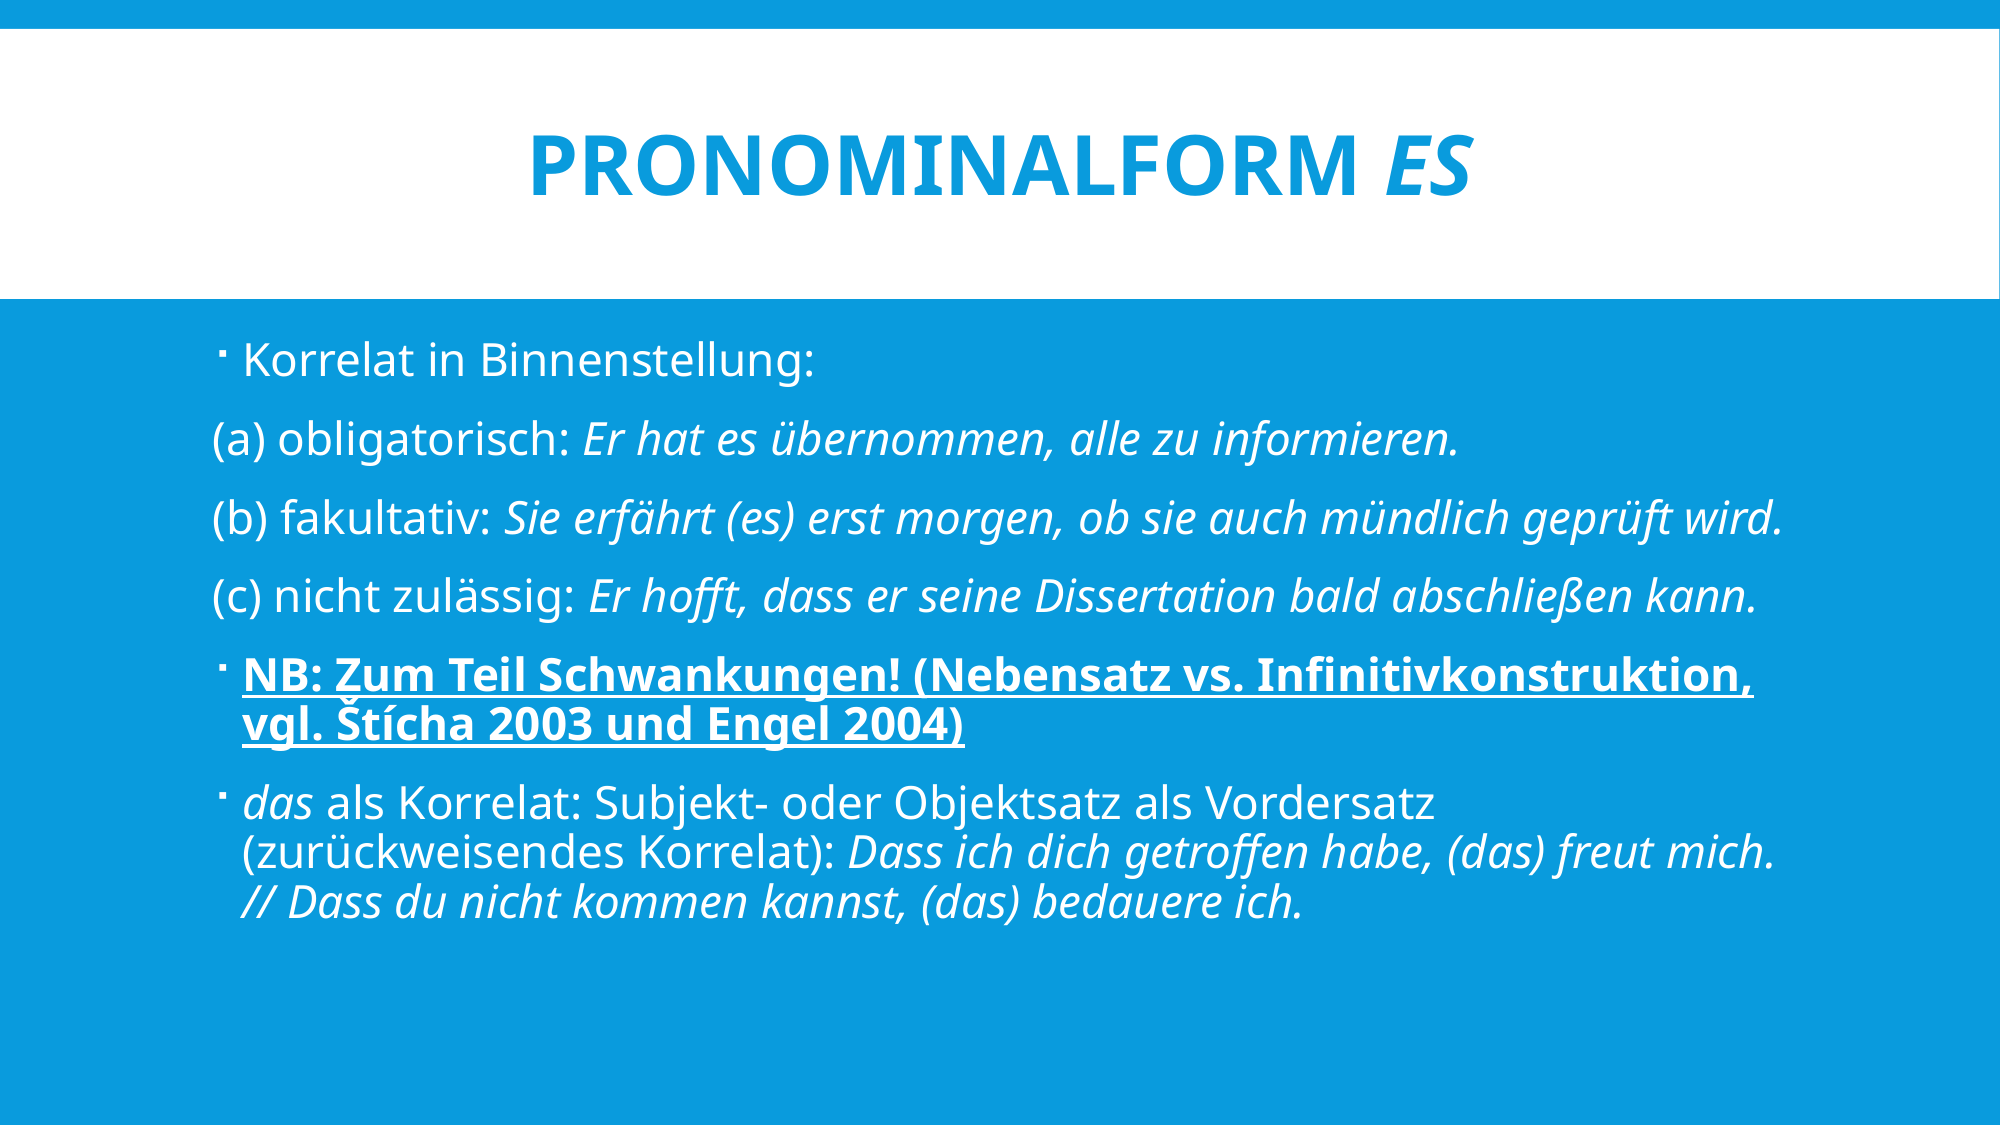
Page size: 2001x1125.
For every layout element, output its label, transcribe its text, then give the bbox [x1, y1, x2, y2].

list Korrelat in Binnenstellung: (a) obligatorisch: Er hat es übernommen, alle zu informieren. (b) fakultativ: Sie erfährt (es) erst morgen, ob sie auch mündlich geprüft wird. (c) nicht zulässig: Er hofft, dass er seine Dissertation bald abschließen kann. NB: Zum Teil Schwankungen! (Nebensatz vs. Infinitivkonstruktion, vgl. Štícha 2003 und Engel 2004) das als Korrelat: Subjekt- oder Objektsatz als Vordersatz (zurückweisendes Korrelat): Dass ich dich getroffen habe, (das) freut mich. // Dass du nicht kommen kannst, (das) bedauere ich. [197, 329, 1803, 1021]
title Pronominalform es [197, 46, 1803, 294]
